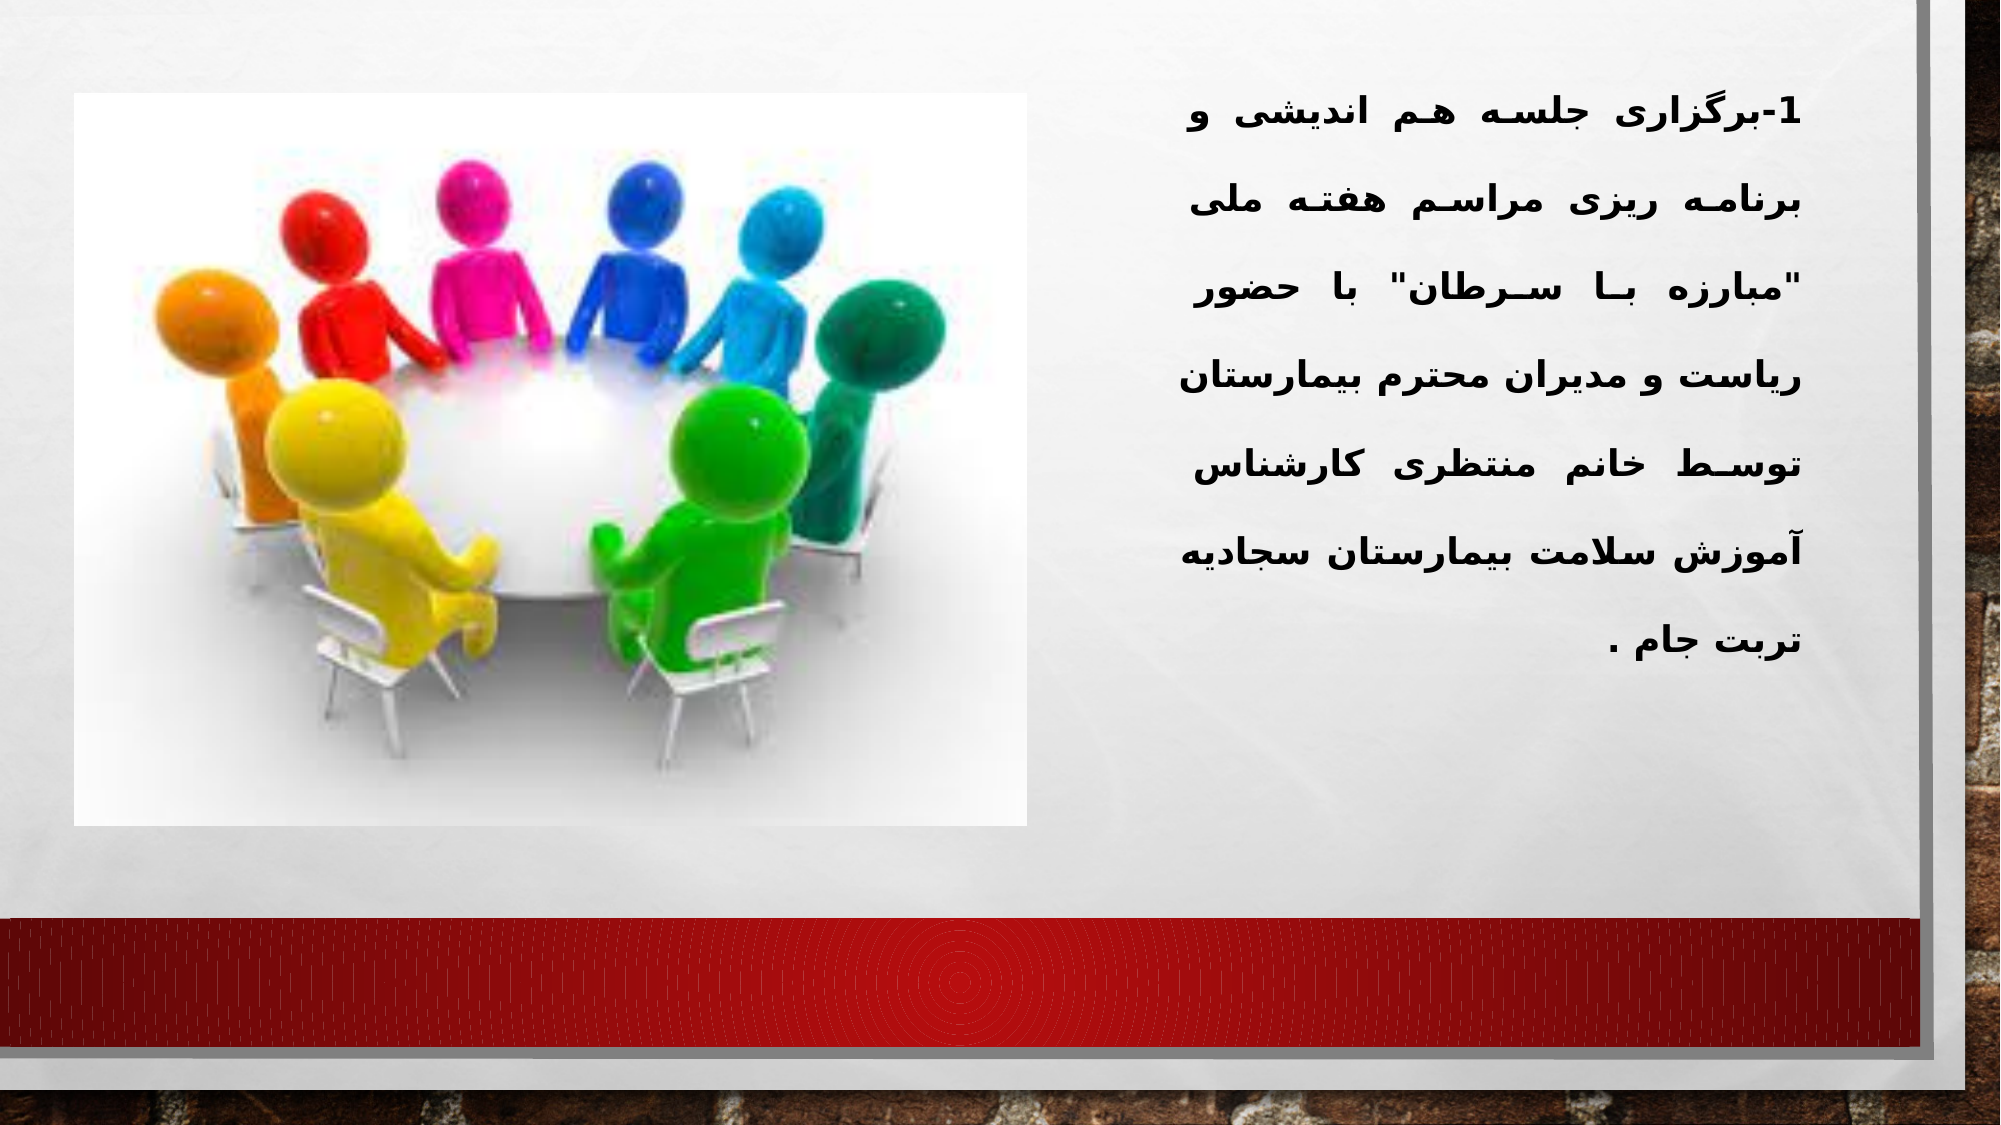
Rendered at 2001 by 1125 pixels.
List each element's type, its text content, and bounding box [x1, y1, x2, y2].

list 1-برگزاری جلسه هم اندیشی و برنامه ریزی مراسم هفته ملی "مبارزه با سرطان" با حضور ریاست و مدیران محترم بیمارستان توسط خانم منتظری کارشناس آموزش سلامت بیمارستان سجادیه تربت جام . [1162, 31, 1818, 671]
picture [0, 0, 2000, 1125]
picture [73, 93, 1028, 827]
